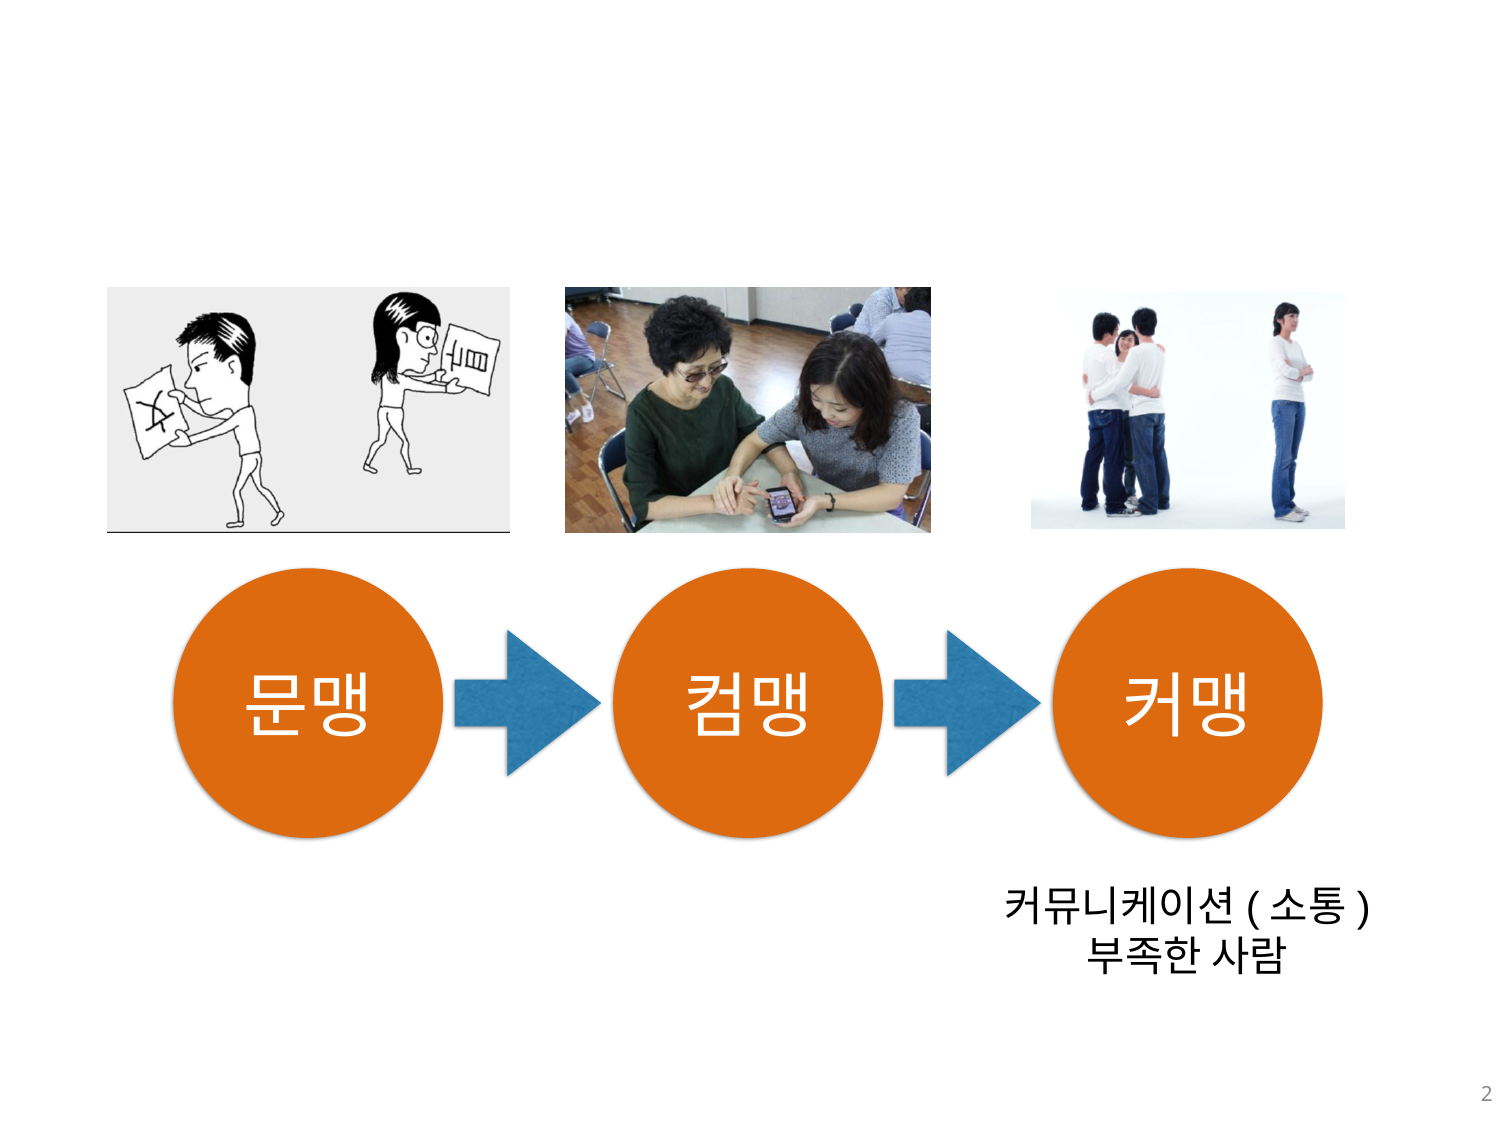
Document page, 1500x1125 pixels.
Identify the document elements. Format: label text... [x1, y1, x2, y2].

picture [1030, 286, 1345, 533]
text_box [894, 629, 1042, 777]
text_box 커뮤니케이션(소통) 부족한 사람 [973, 873, 1402, 986]
picture [106, 286, 510, 533]
slide_number 2 [1149, 1074, 1500, 1116]
picture [565, 286, 931, 533]
text_box 커맹 [1053, 568, 1323, 838]
text_box [454, 629, 602, 777]
text_box 컴맹 [613, 568, 883, 838]
text_box 문맹 [173, 568, 444, 838]
